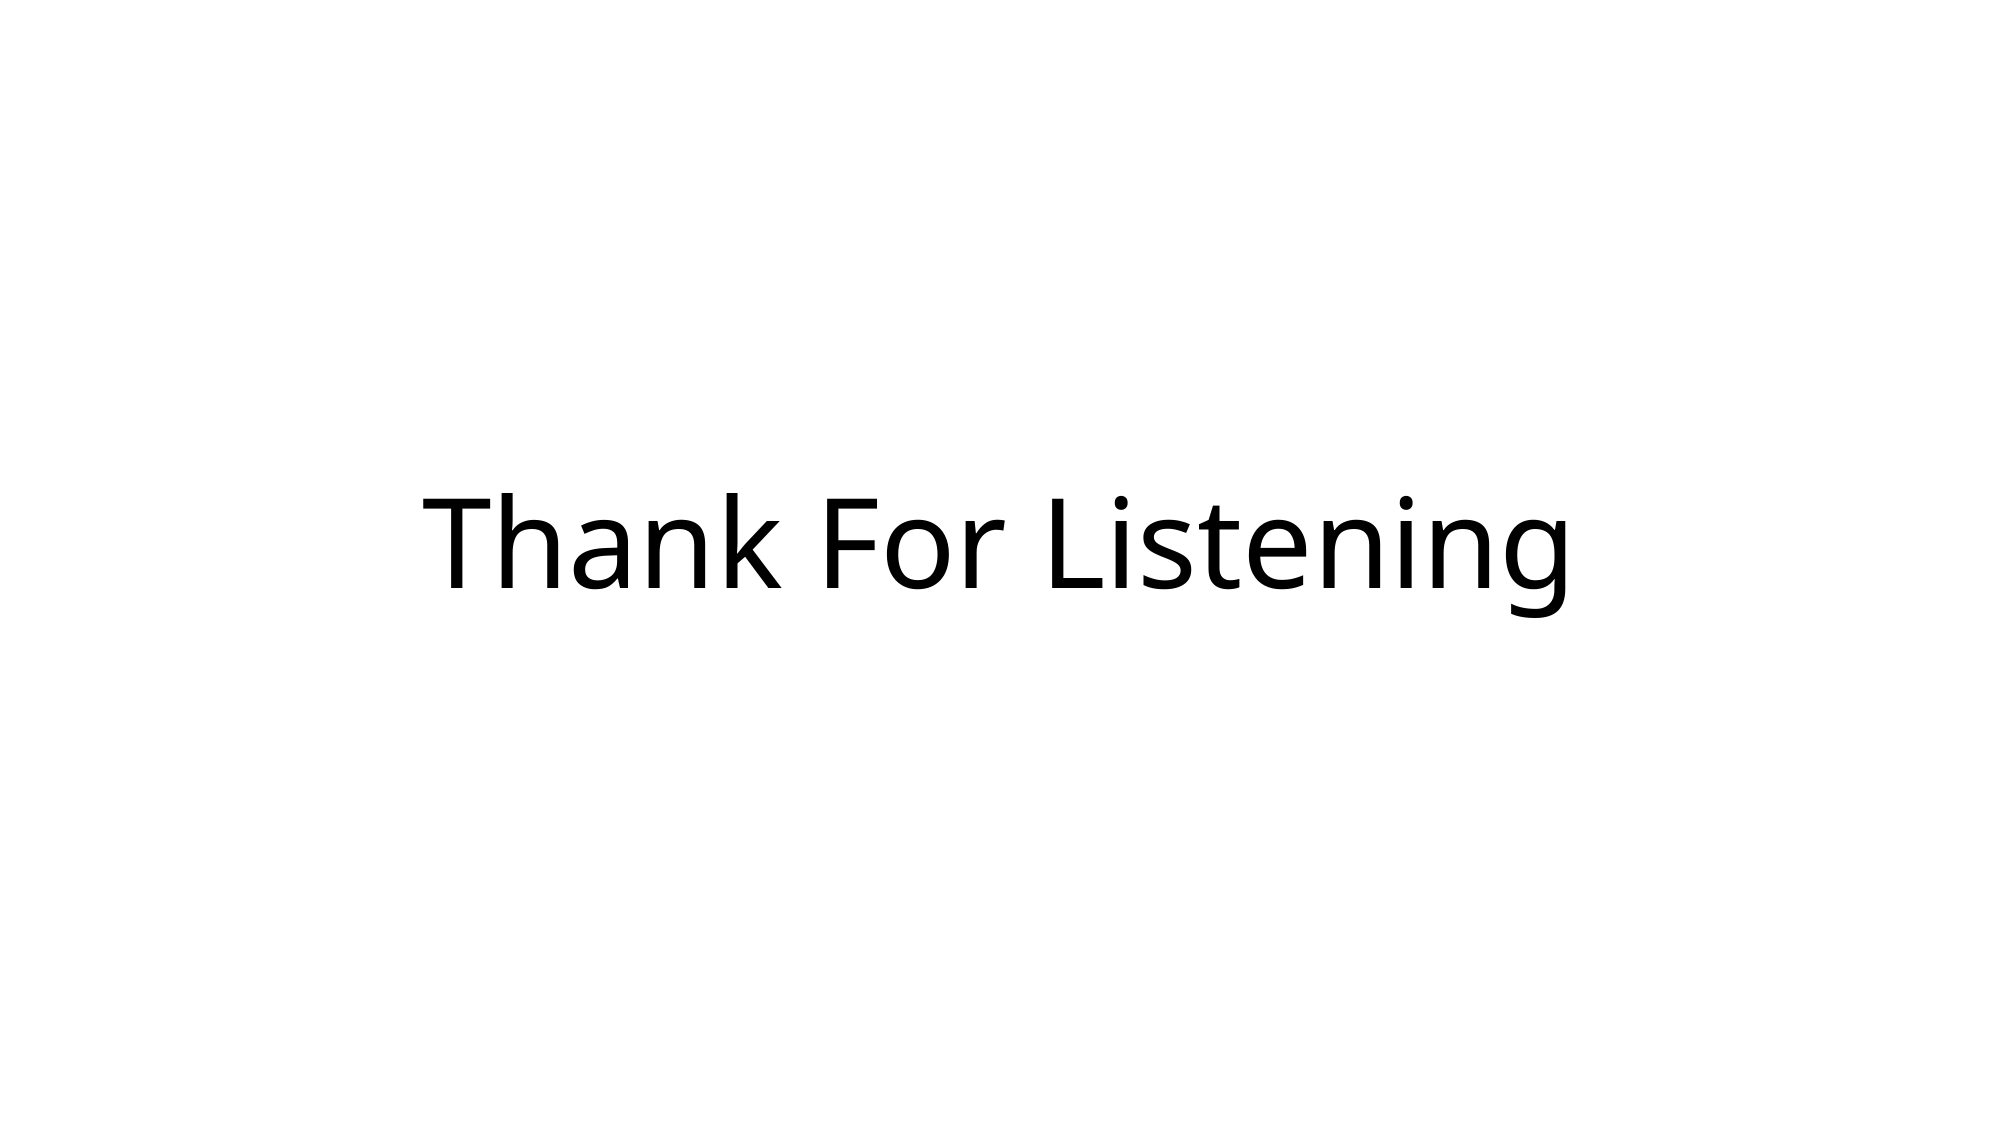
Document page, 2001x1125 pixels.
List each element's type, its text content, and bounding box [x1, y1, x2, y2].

title Thank For Listening [249, 440, 1750, 624]
